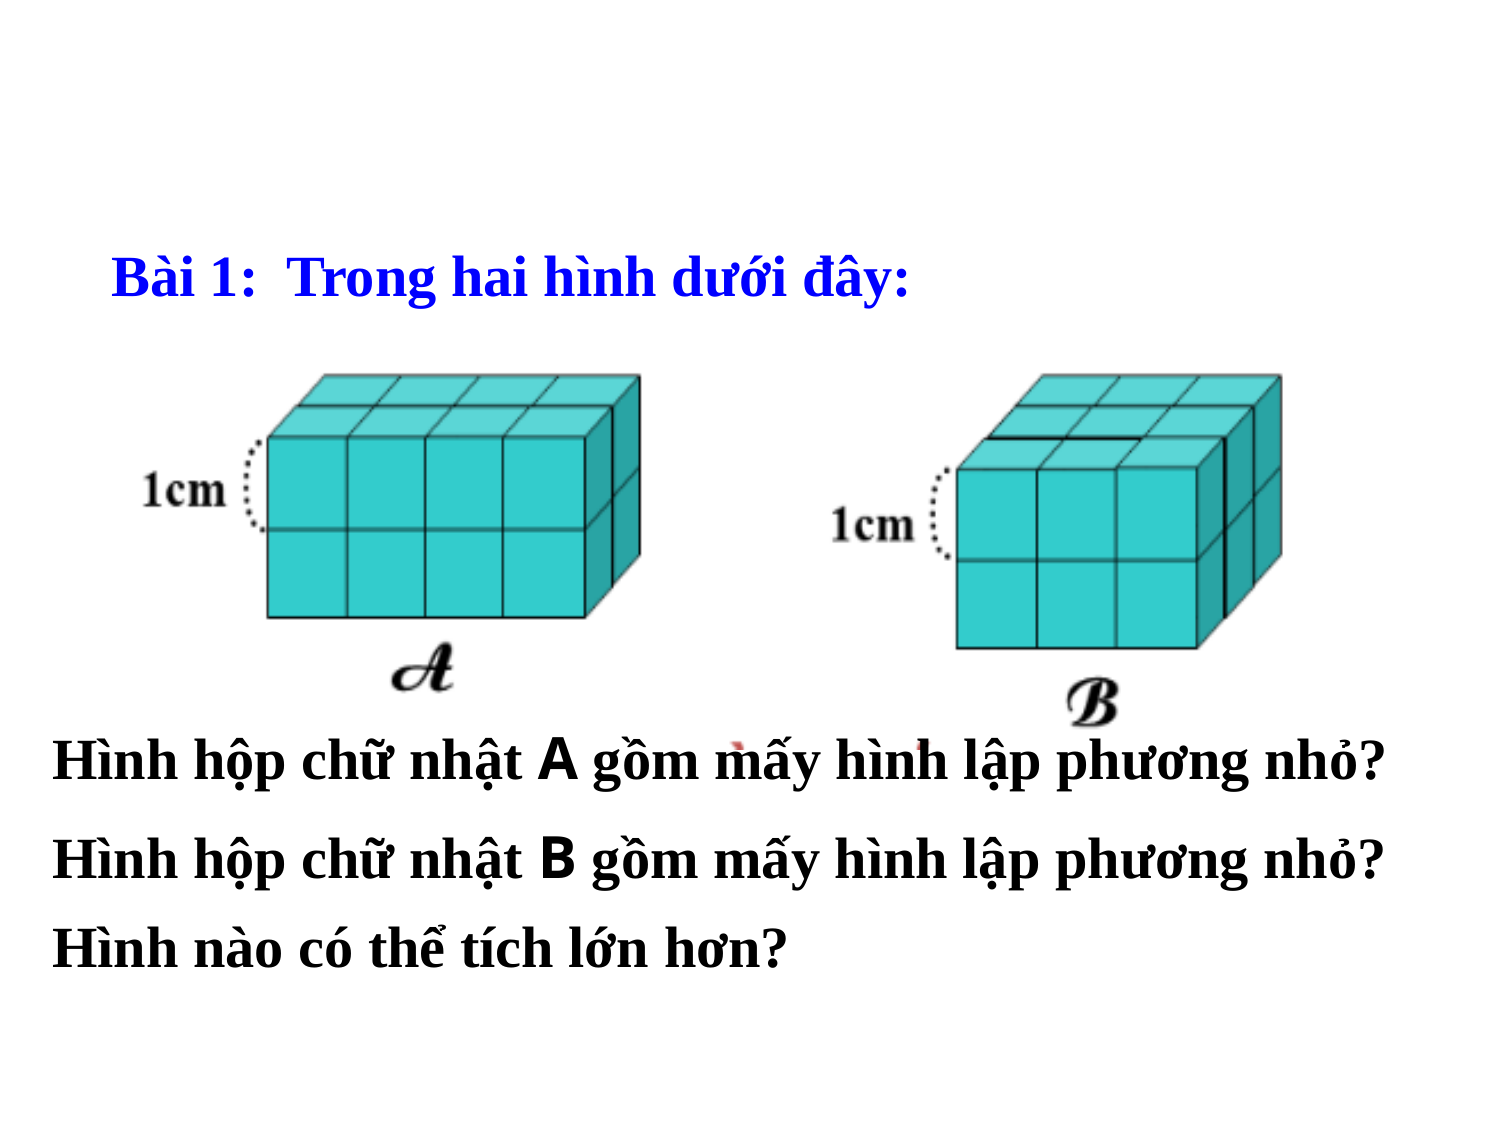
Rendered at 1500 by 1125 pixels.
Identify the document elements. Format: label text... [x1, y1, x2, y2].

text_box Hình hộp chữ nhật B gồm mấy hình lập phương nhỏ? [37, 812, 1463, 898]
picture [137, 262, 1388, 751]
text_box Bài 1: Trong hai hình dưới đây: [96, 230, 929, 316]
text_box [37, 874, 1238, 988]
text_box Hình hộp chữ nhật A gồm mấy hình lập phương nhỏ? [37, 714, 1438, 799]
